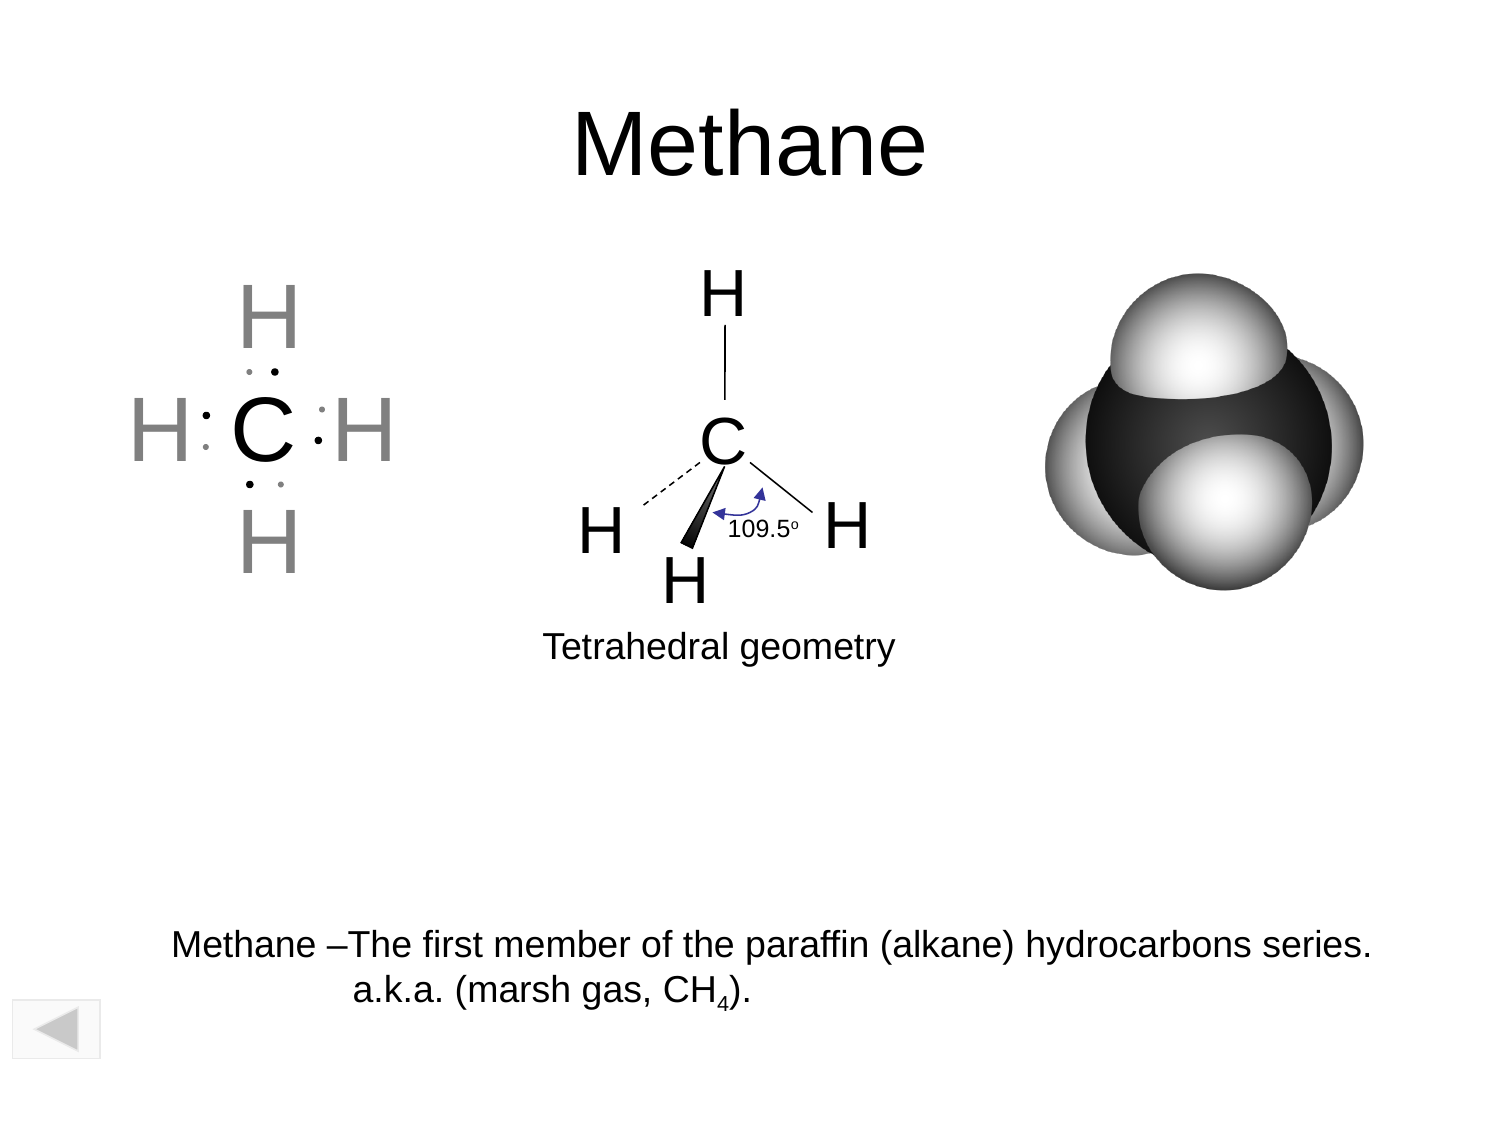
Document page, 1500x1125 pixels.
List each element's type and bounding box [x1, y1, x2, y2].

text_box [12, 999, 100, 1059]
title [74, 44, 1426, 233]
text_box [527, 242, 911, 675]
text_box [156, 912, 1399, 1024]
text_box [112, 249, 413, 601]
picture [1029, 255, 1380, 606]
